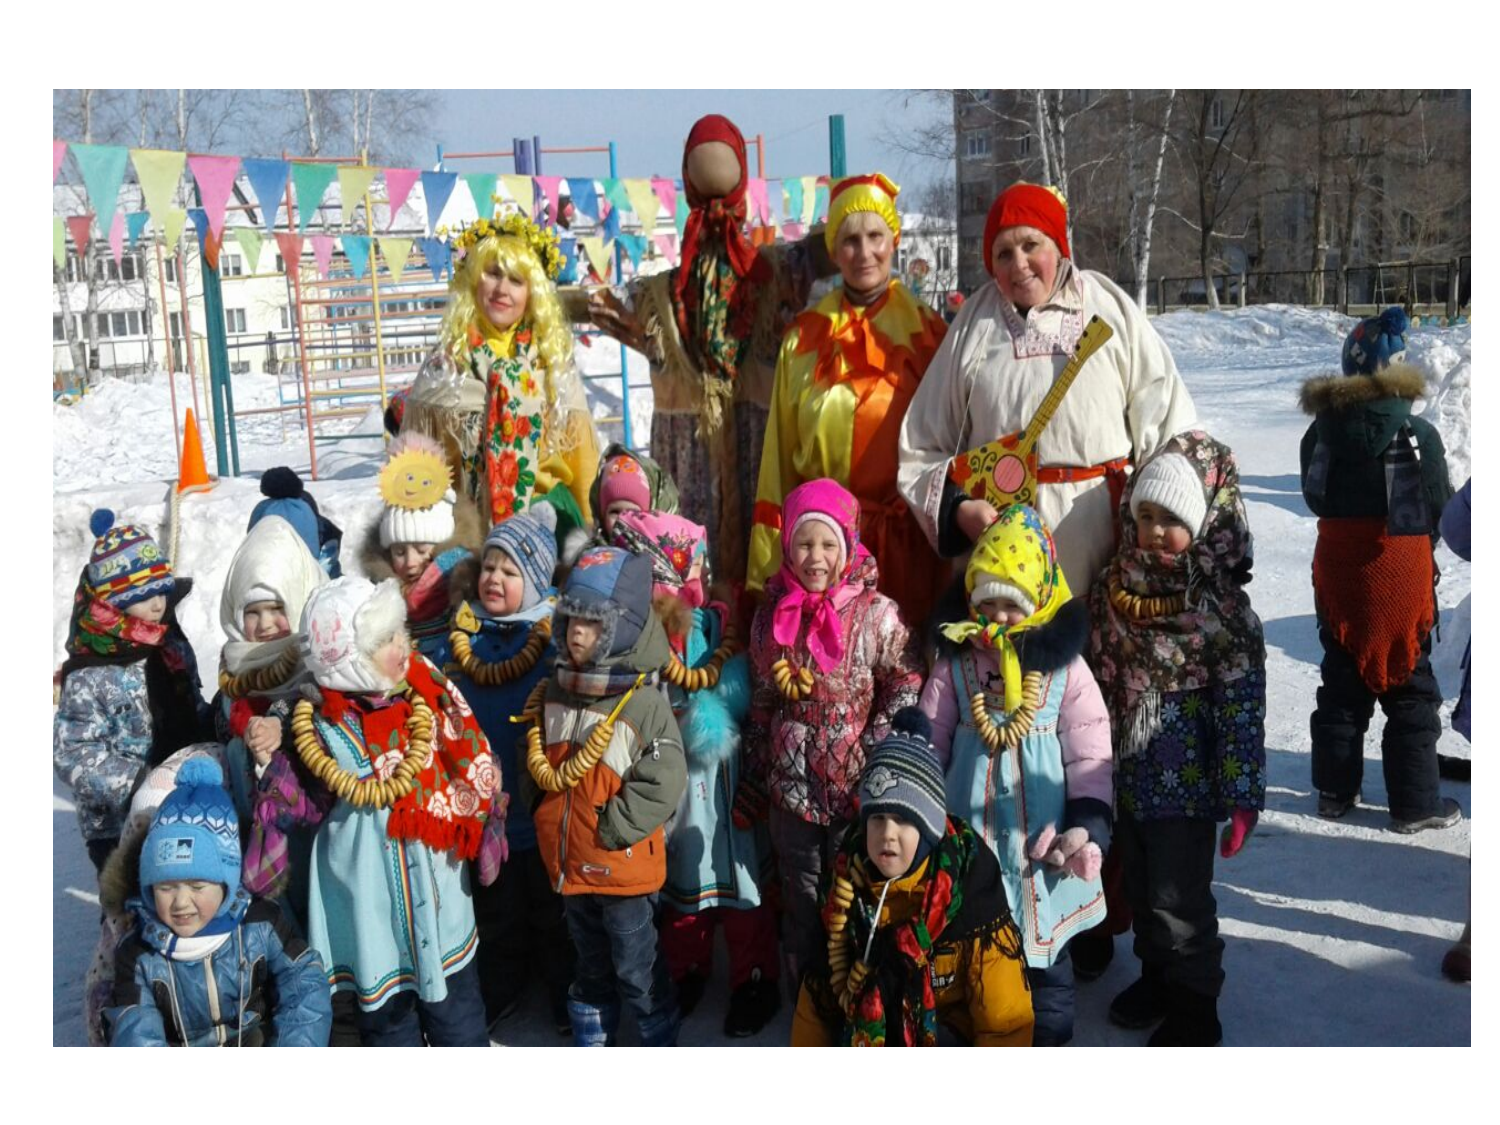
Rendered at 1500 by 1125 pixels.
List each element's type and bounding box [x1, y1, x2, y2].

picture [53, 89, 1472, 1047]
